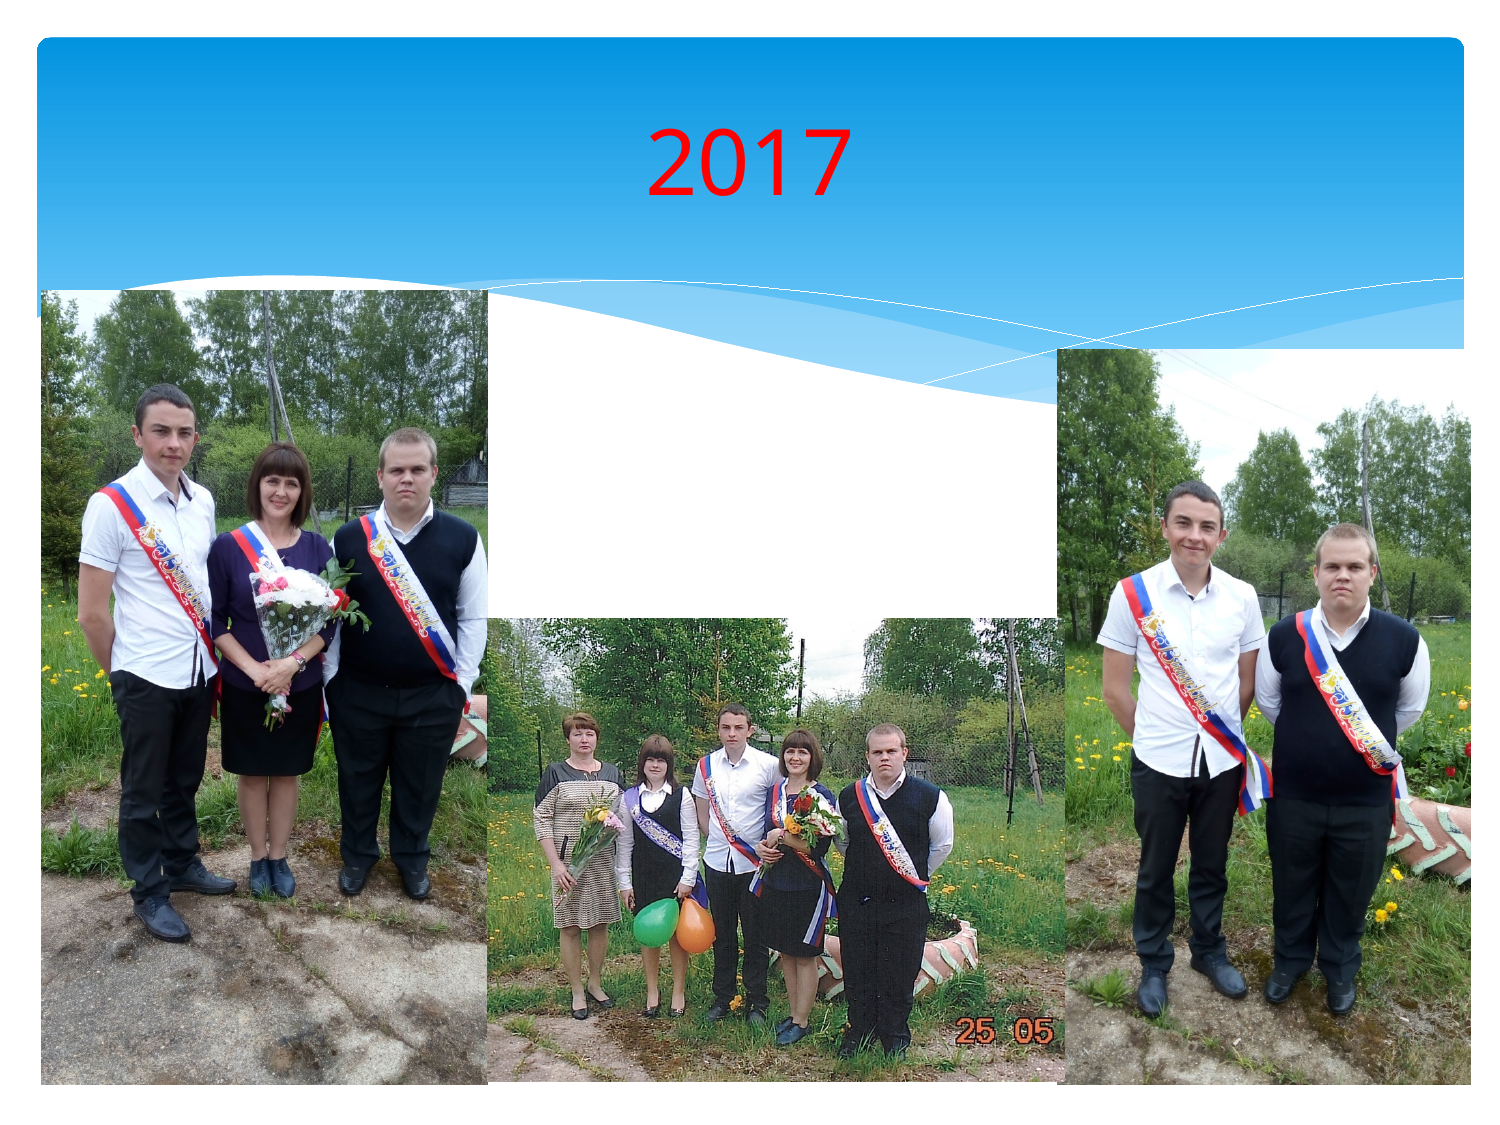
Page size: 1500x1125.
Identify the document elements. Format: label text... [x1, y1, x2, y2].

picture [41, 290, 1471, 1085]
title 2017 [75, 55, 1425, 261]
